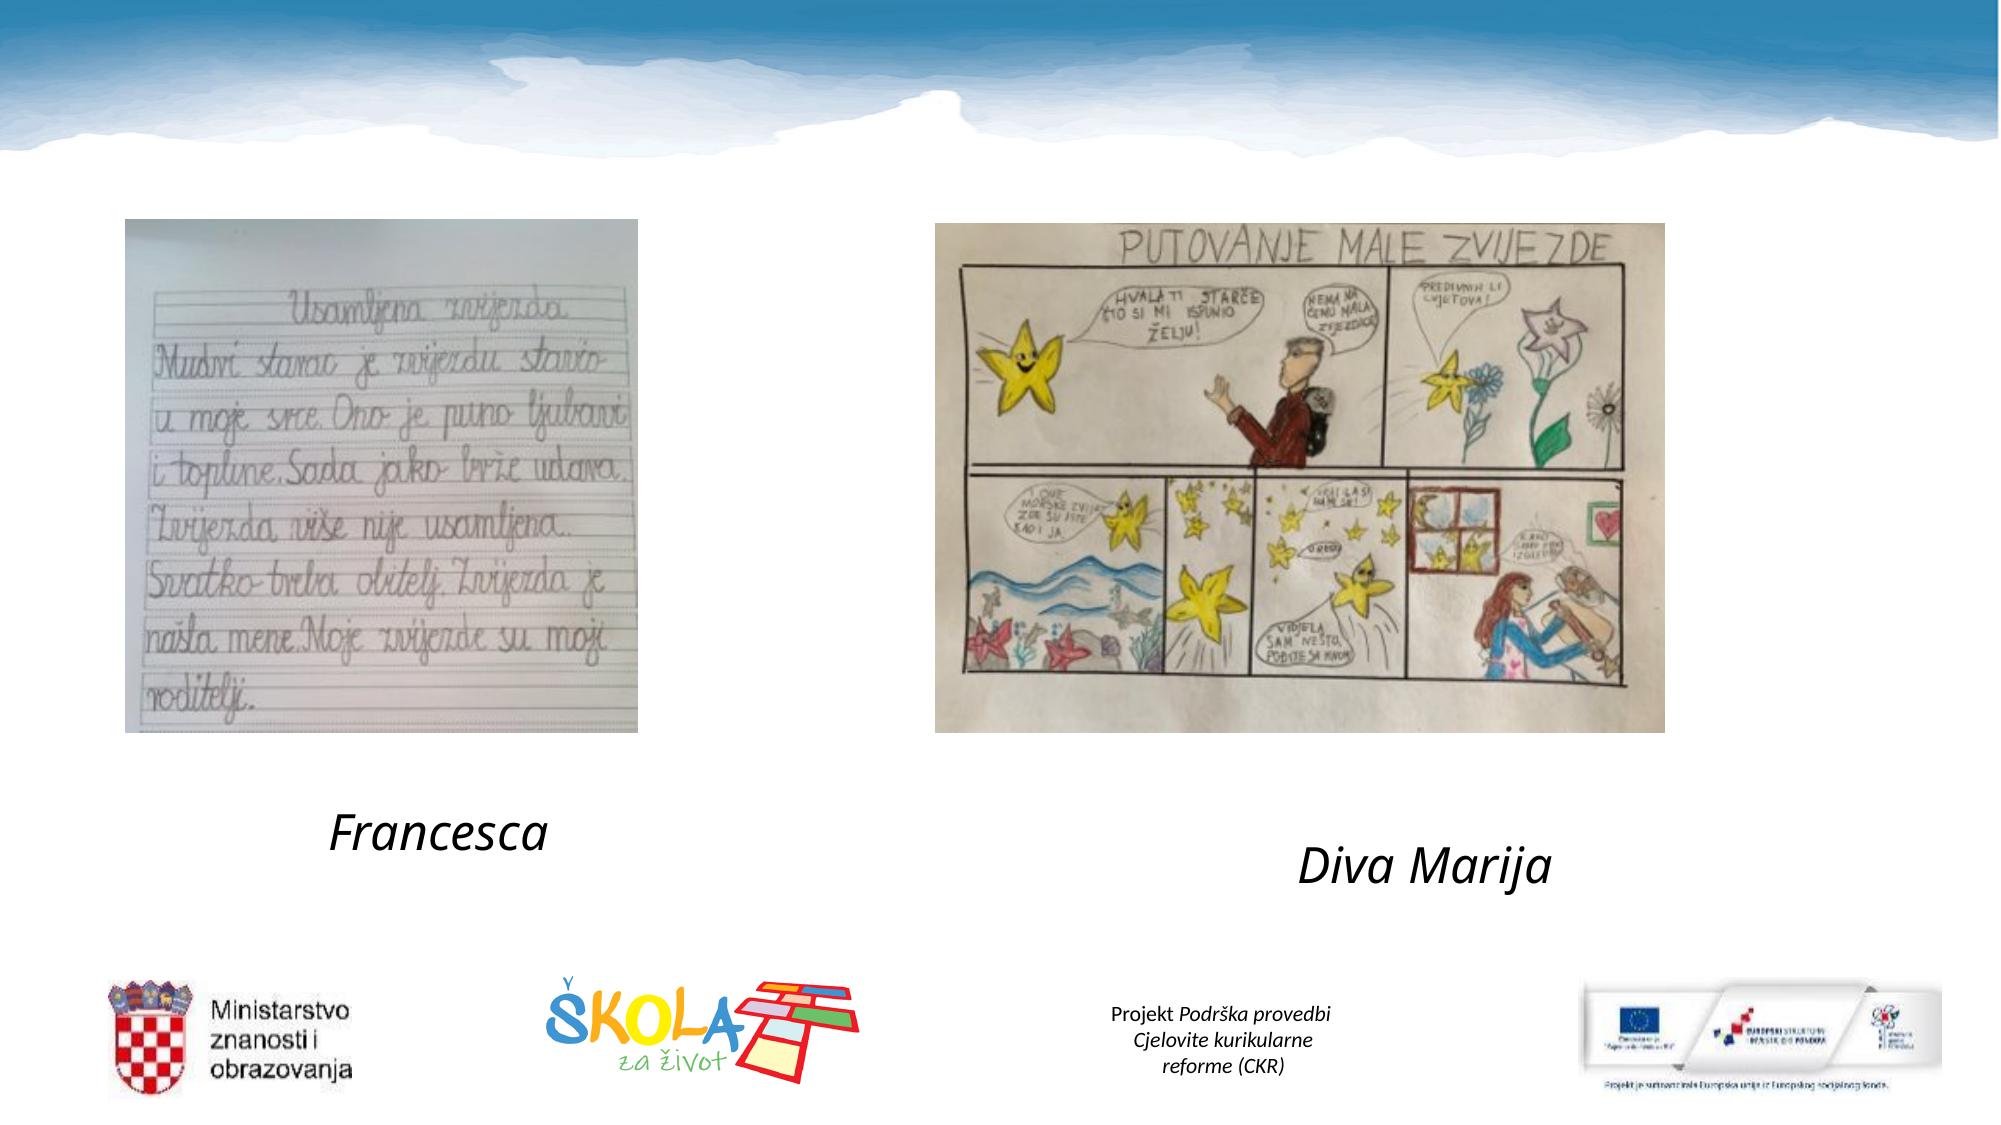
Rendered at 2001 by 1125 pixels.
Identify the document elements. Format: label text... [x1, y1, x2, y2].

picture [1578, 977, 1942, 1096]
text_box Francesca [190, 793, 687, 869]
picture [108, 980, 352, 1099]
picture [0, 0, 2001, 733]
picture [536, 970, 864, 1089]
text_box Diva Marija [1156, 825, 1694, 901]
